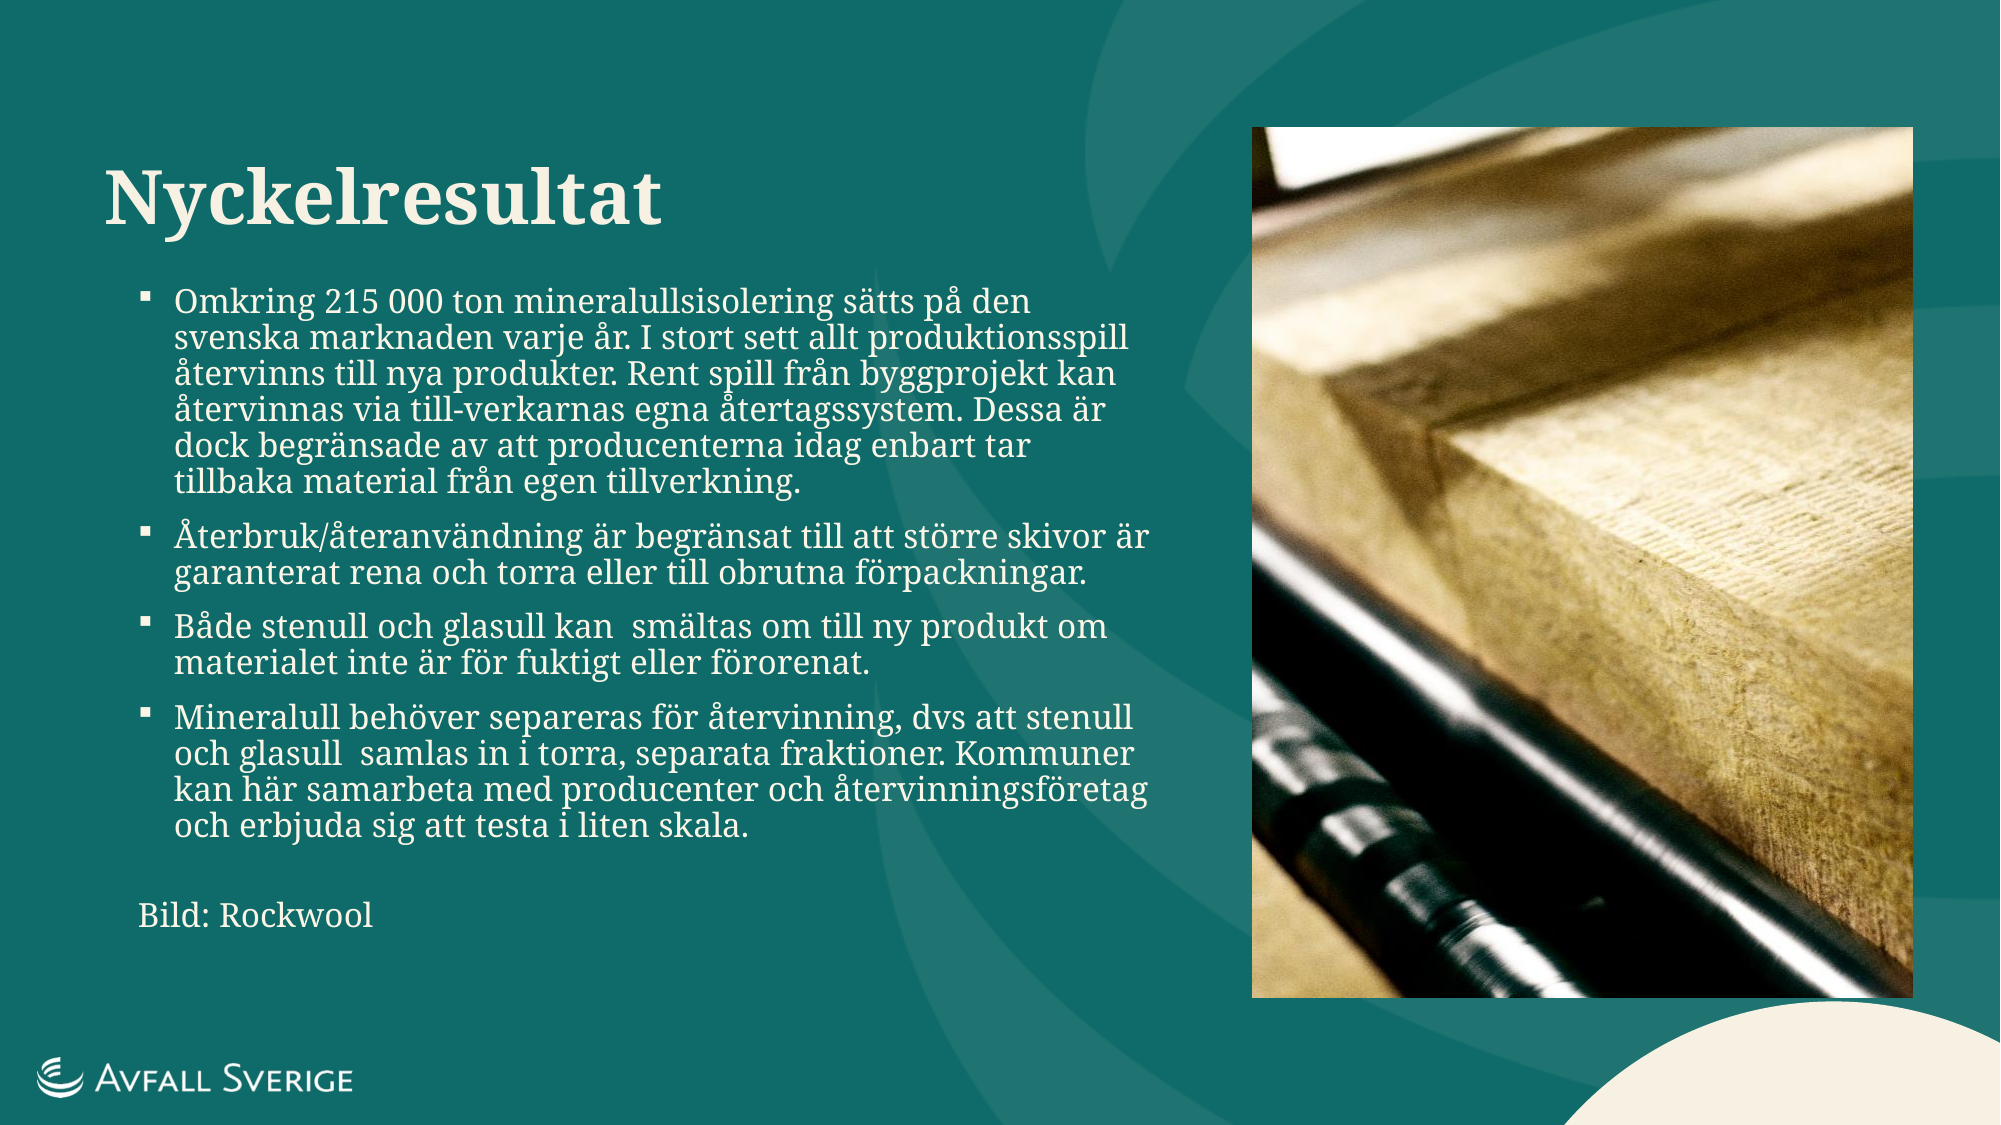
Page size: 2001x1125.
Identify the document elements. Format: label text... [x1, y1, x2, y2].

text_box [0, 0, 2000, 1125]
list Omkring 215 000 ton mineralullsisolering sätts på den svenska marknaden varje år. I stort sett allt produktionsspill återvinns till nya produkter. Rent spill från byggprojekt kan återvinnas via till-verkarnas egna återtagssystem. Dessa är dock begränsade av att producenterna idag enbart tar tillbaka material från egen tillverkning. Återbruk/återanvändning är begränsat till att större skivor är garanterat rena och torra eller till obrutna förpackningar. Både stenull och glasull kan smältas om till ny produkt om materialet inte är för fuktigt eller förorenat. Mineralull behöver separeras för återvinning, dvs att stenull och glasull samlas in i torra, separata fraktioner. Kommuner kan här samarbeta med producenter och återvinningsföretag och erbjuda sig att testa i liten skala. Bild: Rockwool [122, 277, 1173, 998]
text_box Nyckelresultat [89, 142, 678, 248]
picture [1252, 126, 1913, 998]
